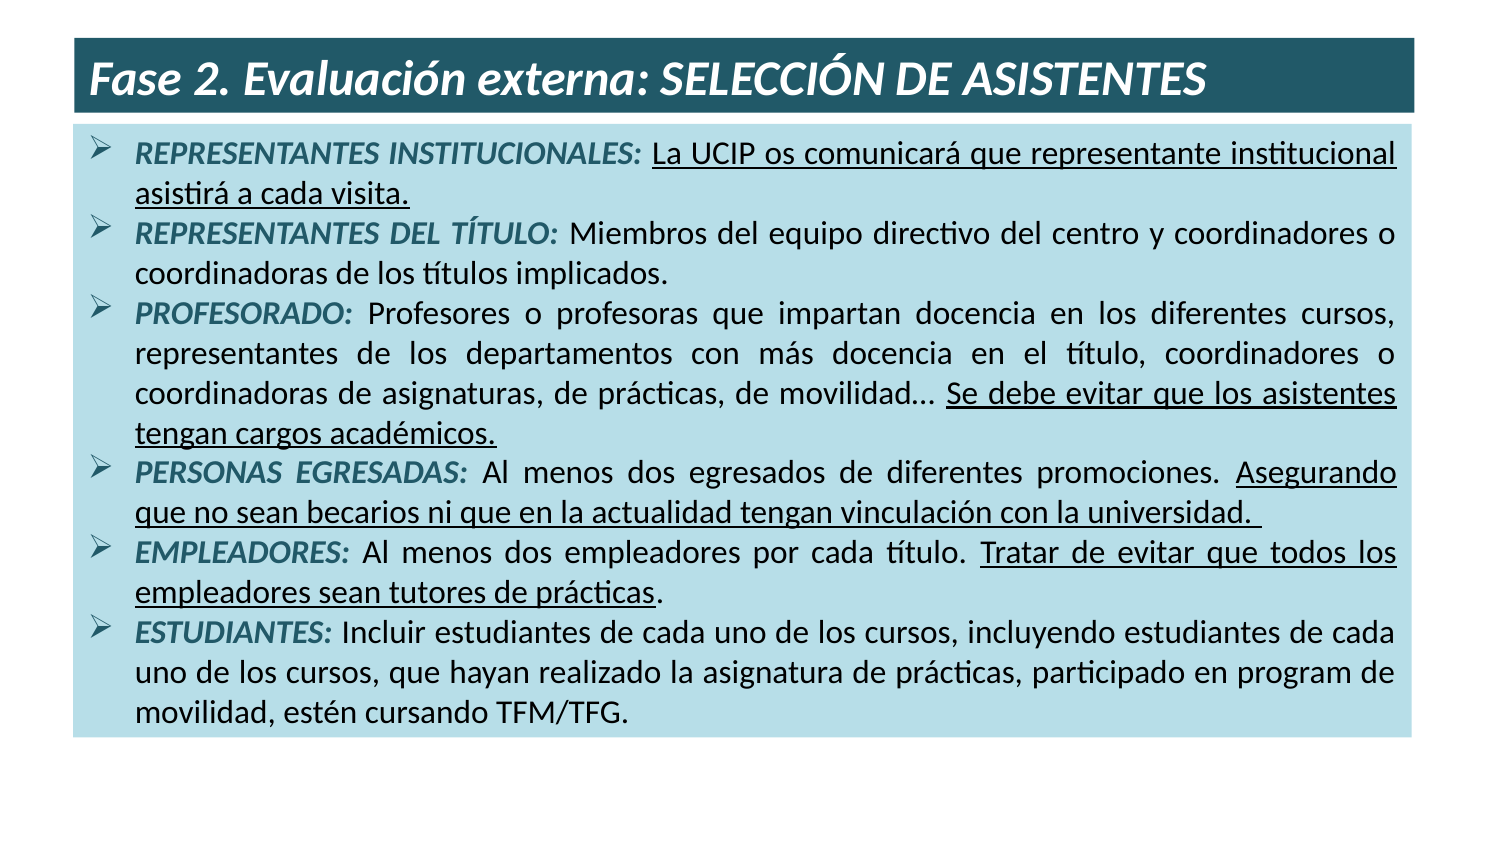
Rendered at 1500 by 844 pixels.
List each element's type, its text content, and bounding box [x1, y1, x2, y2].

text_box REPRESENTANTES INSTITUCIONALES: La UCIP os comunicará que representante institucional asistirá a cada visita. REPRESENTANTES DEL TÍTULO: Miembros del equipo directivo del centro y coordinadores o coordinadoras de los títulos implicados. PROFESORADO: Profesores o profesoras que impartan docencia en los diferentes cursos, representantes de los departamentos con más docencia en el título, coordinadores o coordinadoras de asignaturas, de prácticas, de movilidad… Se debe evitar que los asistentes tengan cargos académicos. PERSONAS EGRESADAS: Al menos dos egresados de diferentes promociones. Asegurando que no sean becarios ni que en la actualidad tengan vinculación con la universidad. EMPLEADORES: Al menos dos empleadores por cada título. Tratar de evitar que todos los empleadores sean tutores de prácticas. ESTUDIANTES: Incluir estudiantes de cada uno de los cursos, incluyendo estudiantes de cada uno de los cursos, que hayan realizado la asignatura de prácticas, participado en program de movilidad, estén cursando TFM/TFG. [73, 123, 1412, 738]
text_box Fase 2. Evaluación externa: SELECCIÓN DE ASISTENTES [74, 37, 1415, 113]
